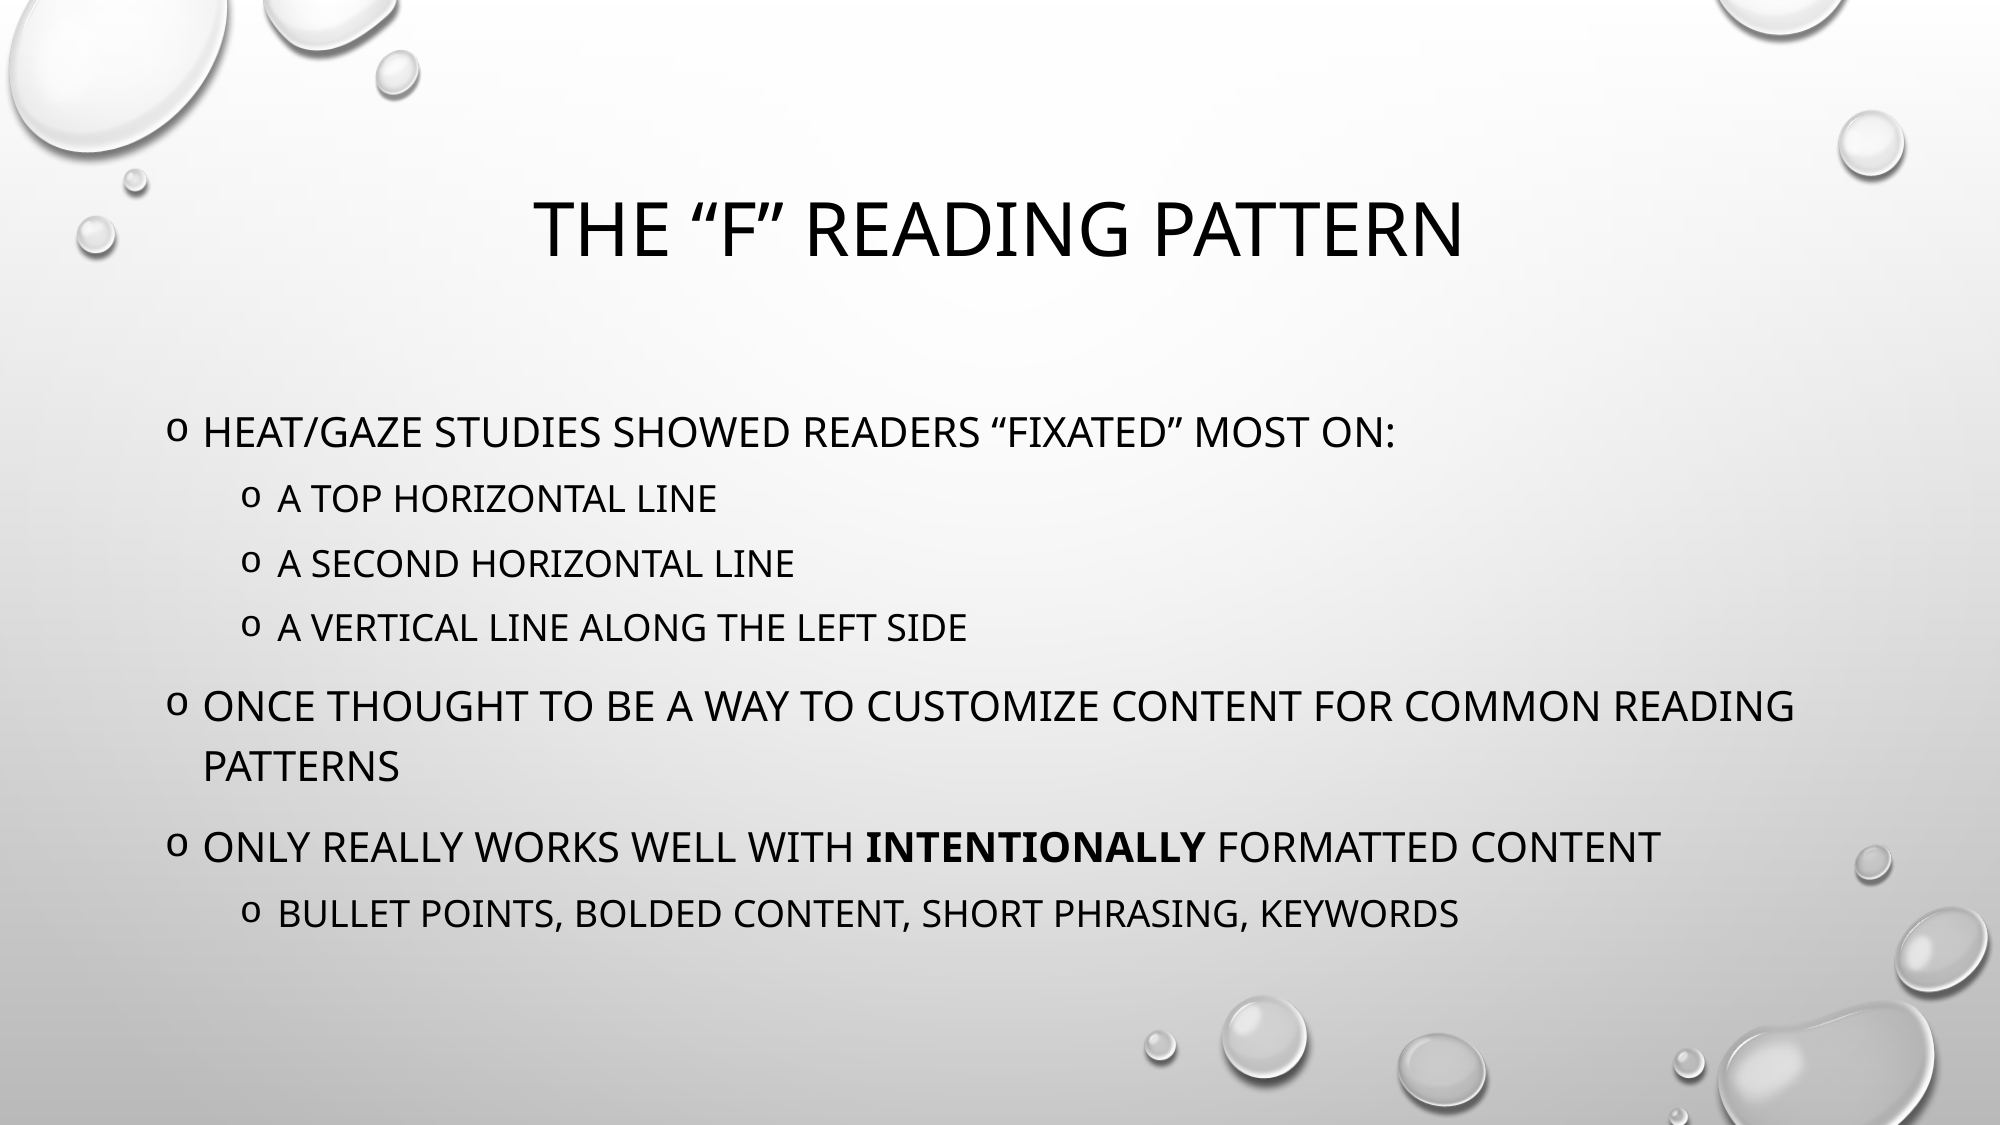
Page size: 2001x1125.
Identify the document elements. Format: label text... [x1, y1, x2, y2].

picture [0, 0, 2000, 1125]
title The “F” Reading pattern [149, 101, 1851, 364]
list Heat/gaze studies showed readers “fixated” most on: a top horizontal line A second horizontal line A vertical line along the left side Once thought to be a way to customize content for common reading patterns Only really works well with intentionally formatted content Bullet points, bolded content, short phrasing, keywords [149, 388, 1850, 950]
